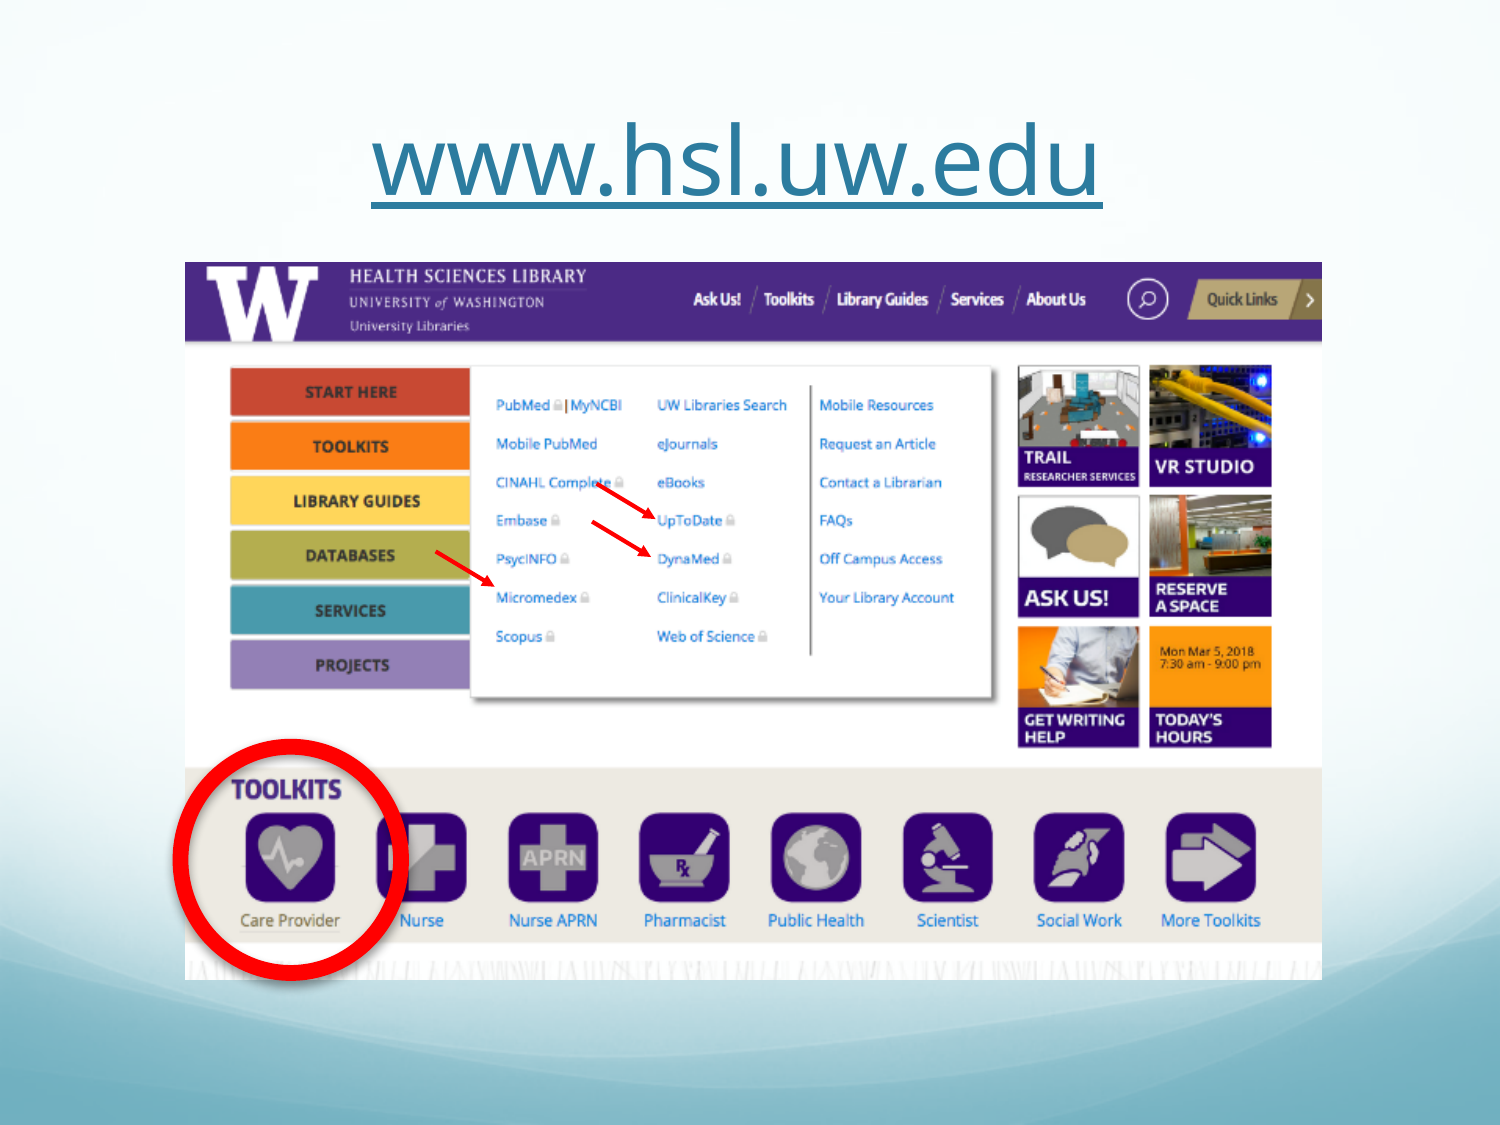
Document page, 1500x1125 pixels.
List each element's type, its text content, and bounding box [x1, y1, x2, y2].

text_box [172, 823, 178, 896]
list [185, 261, 1322, 981]
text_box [596, 483, 657, 520]
title www.hsl.uw.edu [90, 17, 1410, 237]
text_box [591, 521, 652, 558]
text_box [435, 550, 496, 588]
